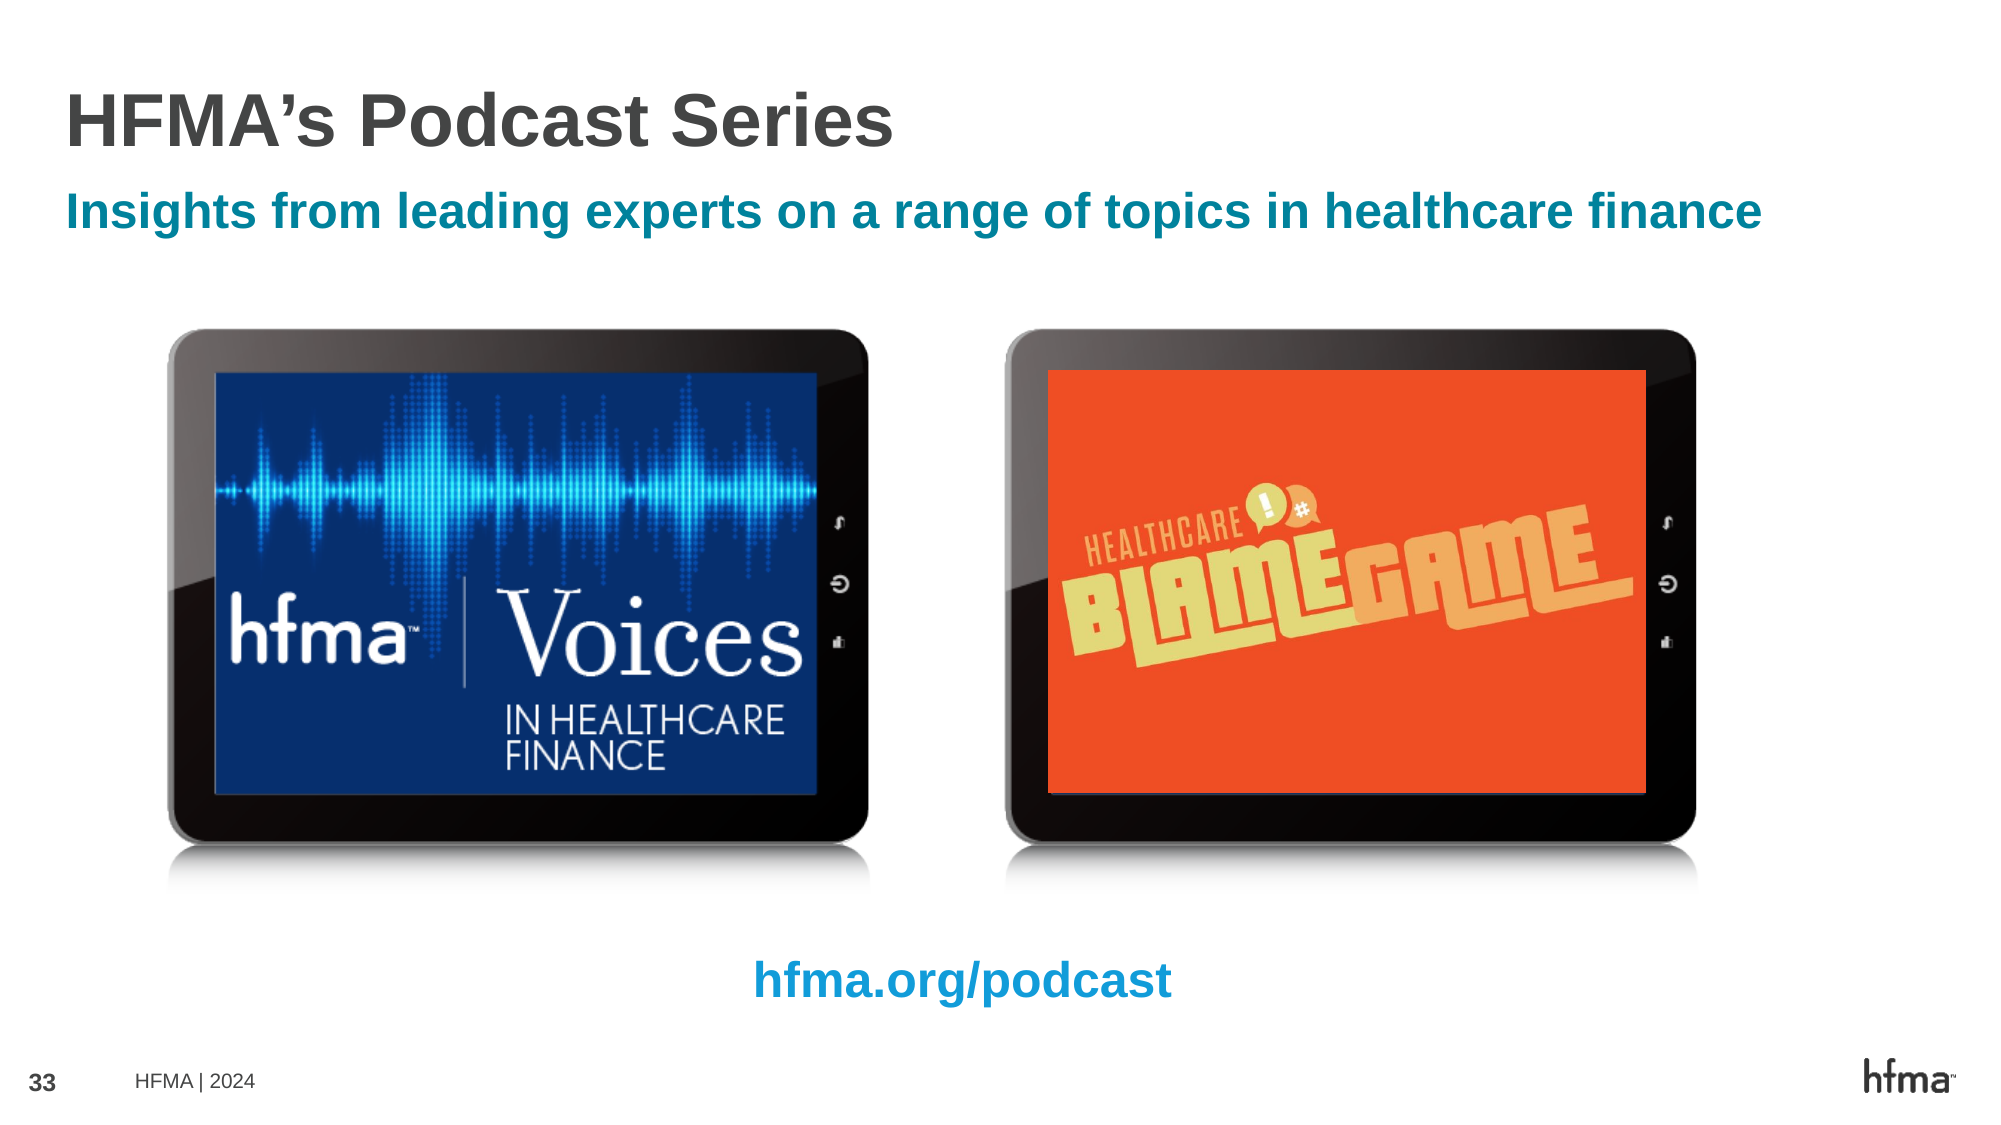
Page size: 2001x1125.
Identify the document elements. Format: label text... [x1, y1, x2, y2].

text_box hfma.org/podcast [551, 946, 1374, 1028]
picture [124, 298, 921, 953]
picture [1857, 1050, 1962, 1101]
title HFMA’s Podcast Series [50, 63, 1932, 200]
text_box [962, 298, 1749, 953]
subtitle Insights from leading experts on a range of topics in healthcare finance [50, 178, 1929, 305]
